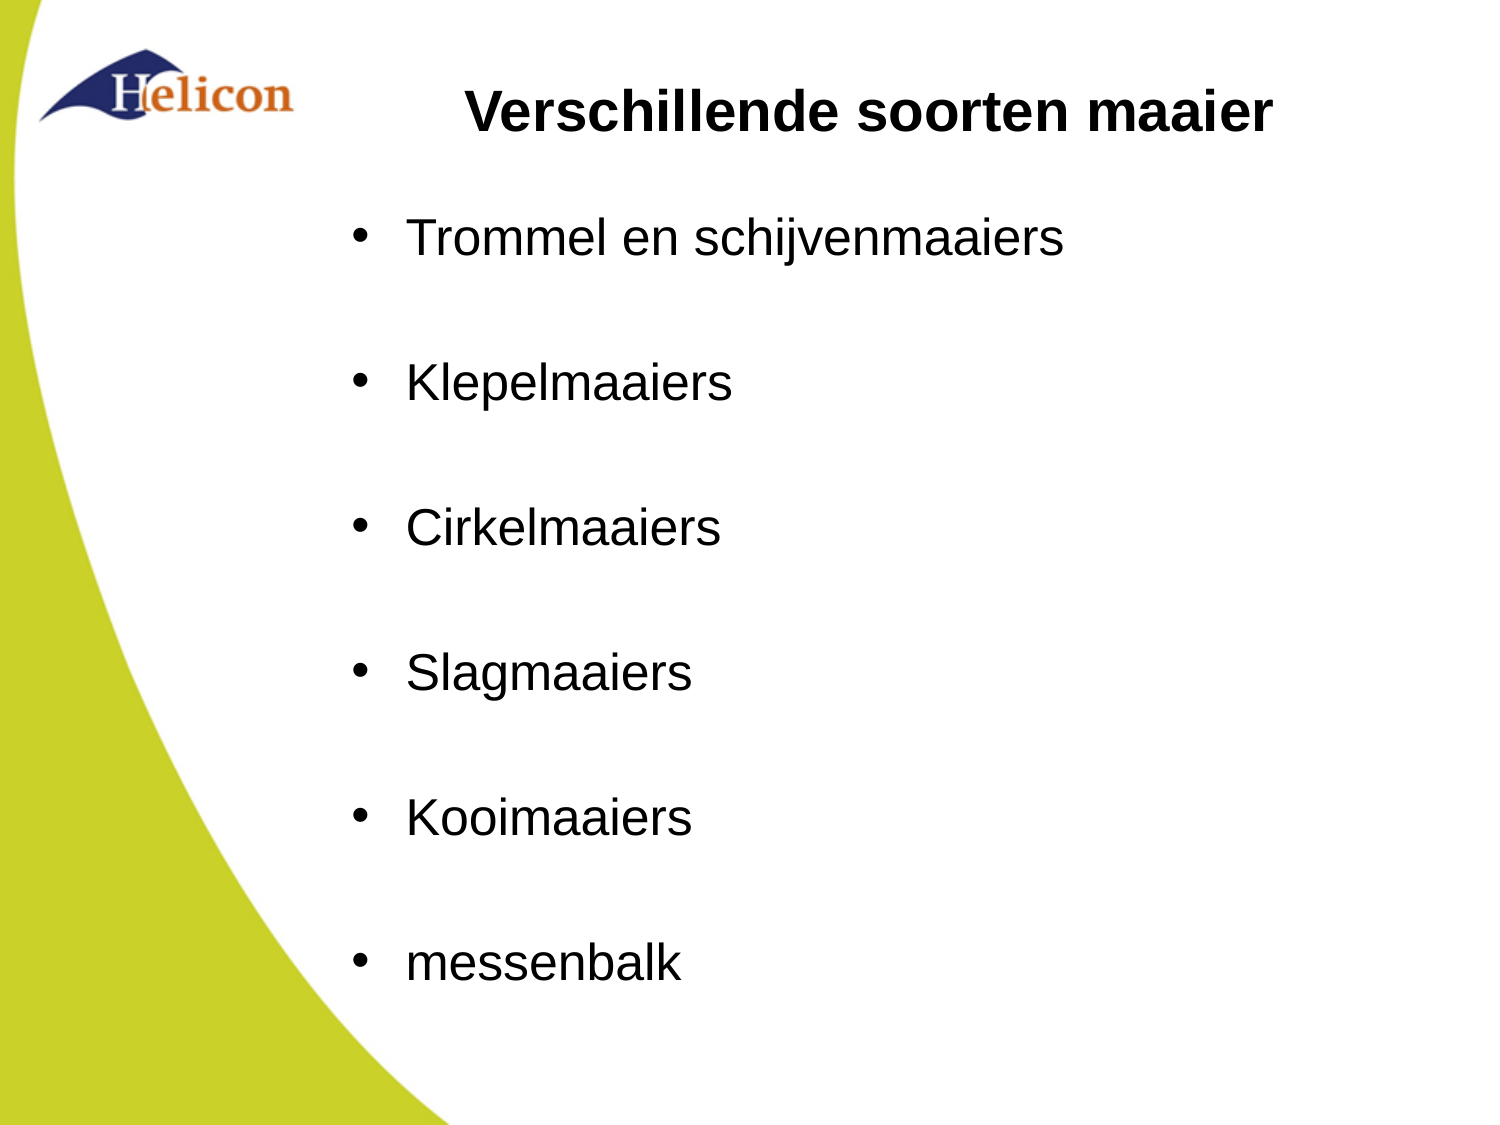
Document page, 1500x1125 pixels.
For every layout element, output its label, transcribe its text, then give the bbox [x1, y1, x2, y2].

picture [0, 0, 1500, 1125]
list Trommel en schijvenmaaiers Klepelmaaiers Cirkelmaaiers Slagmaaiers Kooimaaiers messenbalk [336, 196, 1425, 1005]
title Verschillende soorten maaier [324, 54, 1415, 161]
